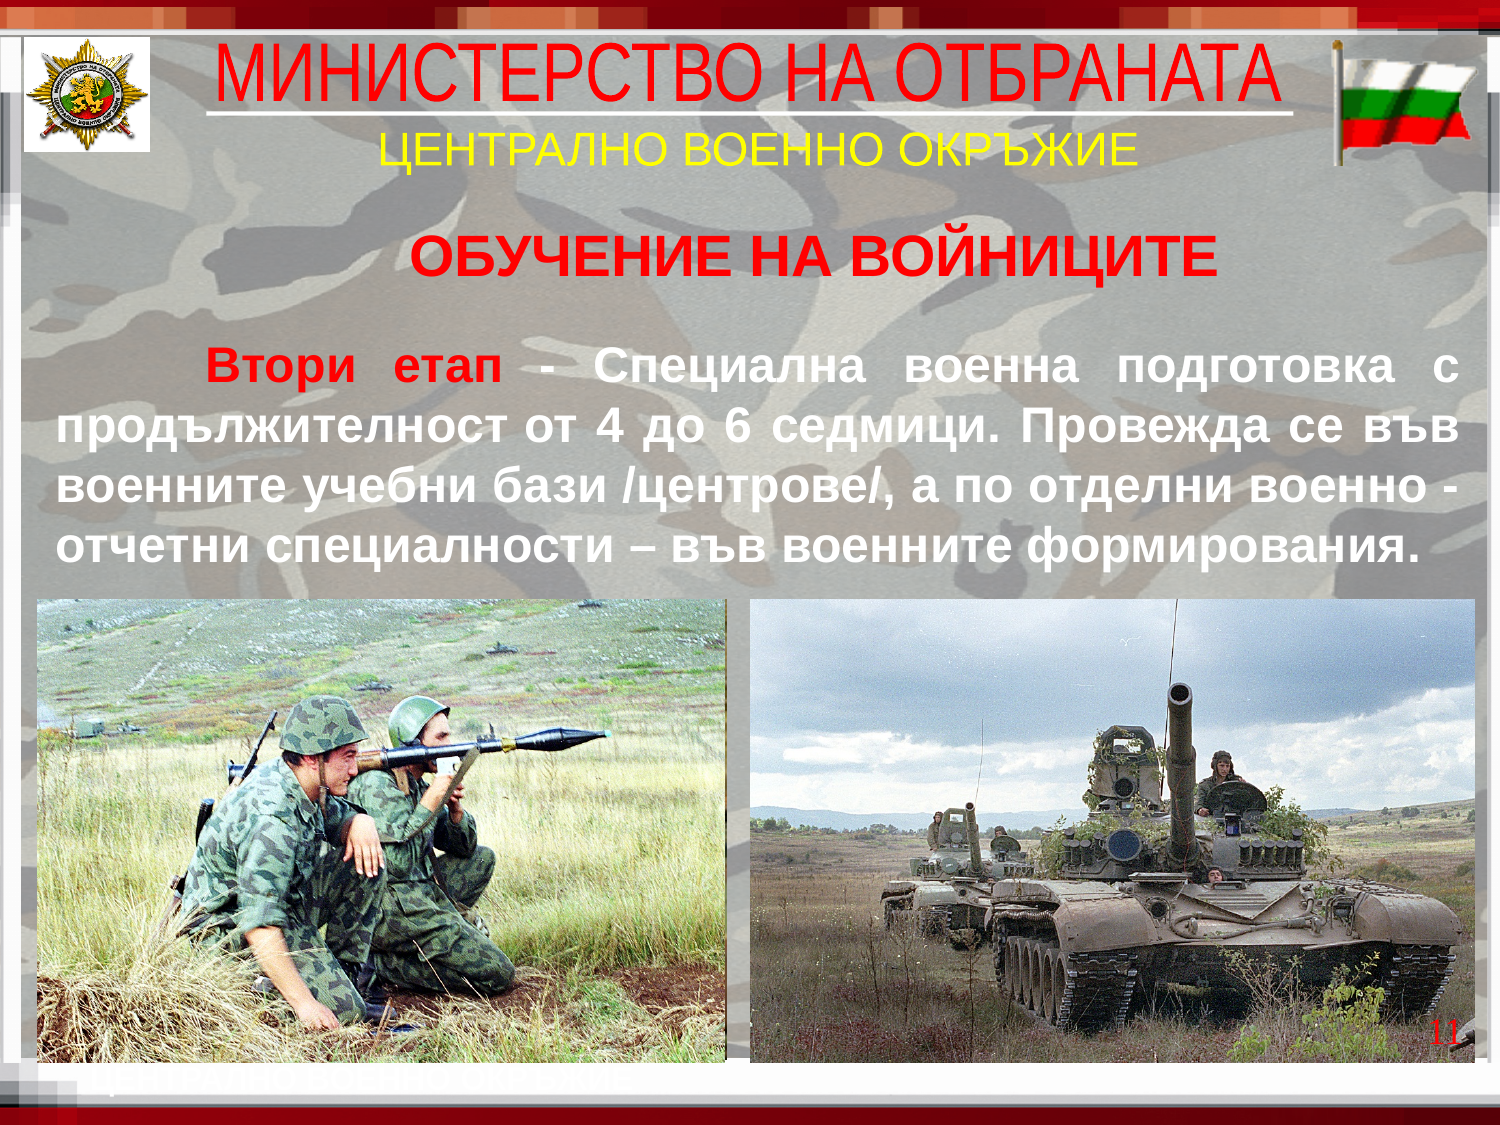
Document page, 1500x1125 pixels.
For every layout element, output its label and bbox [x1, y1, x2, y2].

picture [24, 37, 150, 152]
picture [1328, 40, 1483, 166]
picture [37, 599, 727, 1063]
text_box [0, 0, 1500, 1125]
picture [749, 599, 1475, 1063]
